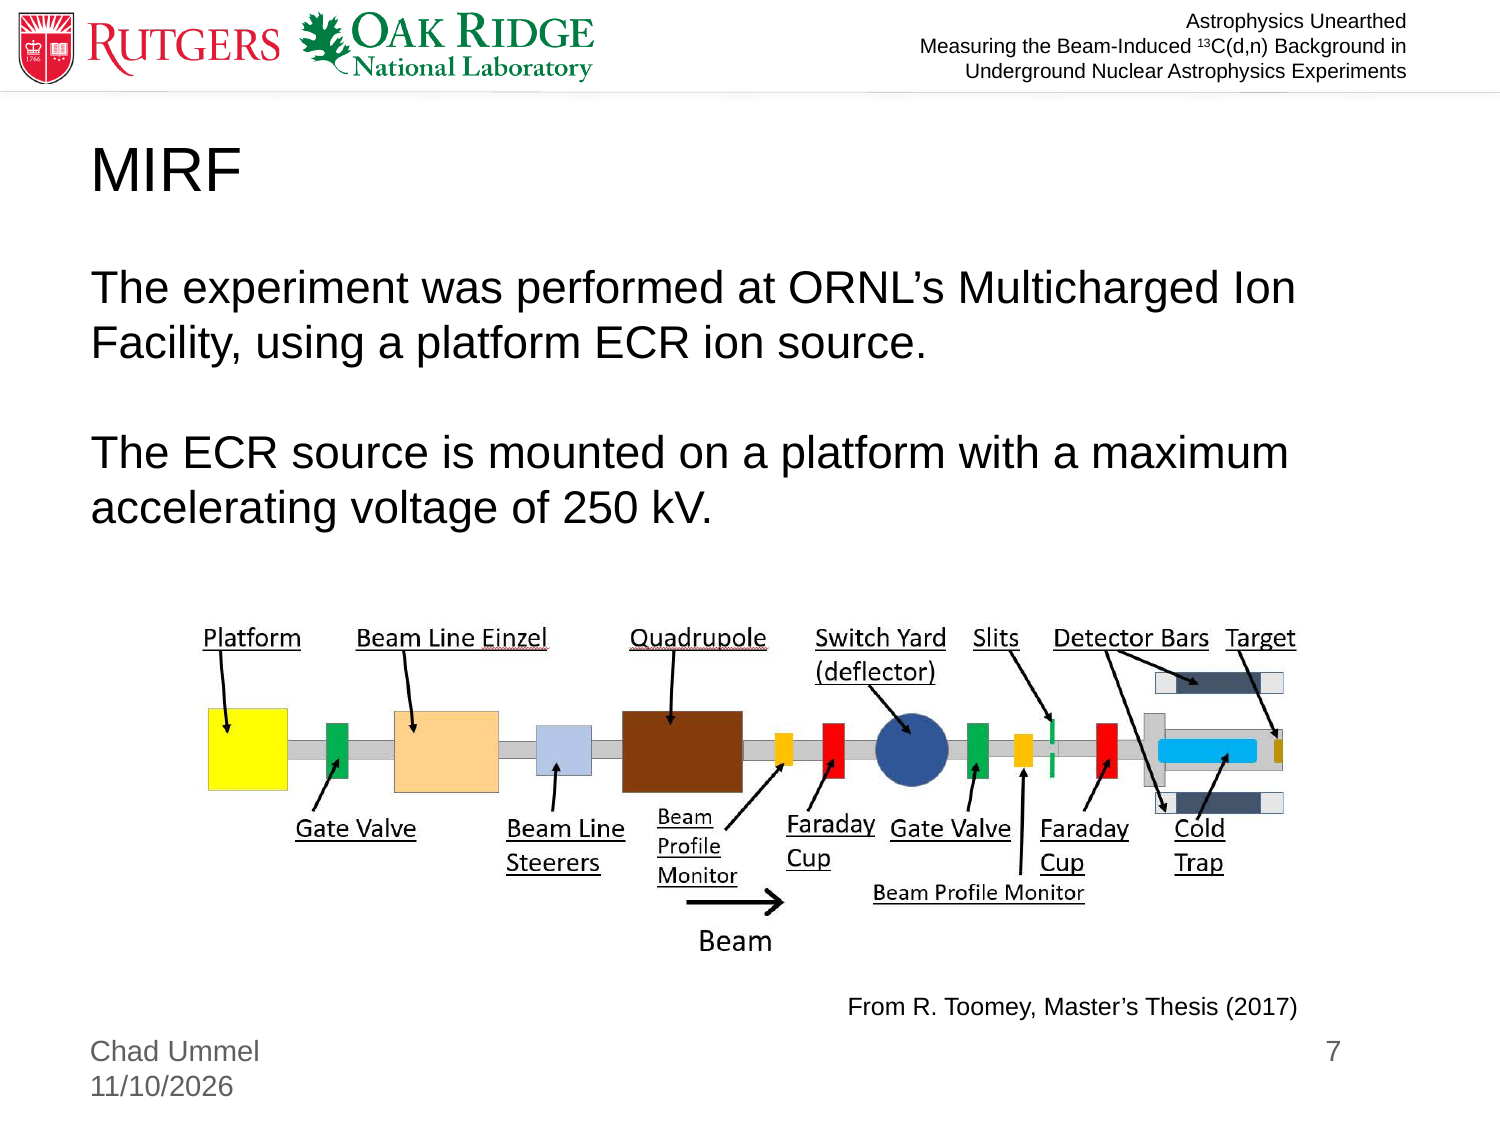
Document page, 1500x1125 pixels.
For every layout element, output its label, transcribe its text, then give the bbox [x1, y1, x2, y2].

text_box From R. Toomey, Master’s Thesis (2017) [658, 992, 1314, 1026]
picture [185, 598, 1315, 984]
text_box The experiment was performed at ORNL’s Multicharged Ion Facility, using a platform ECR ion source. The ECR source is mounted on a platform with a maximum accelerating voltage of 250 kV. [75, 249, 1425, 540]
picture [299, 11, 594, 83]
title MIRF [75, 99, 1425, 233]
